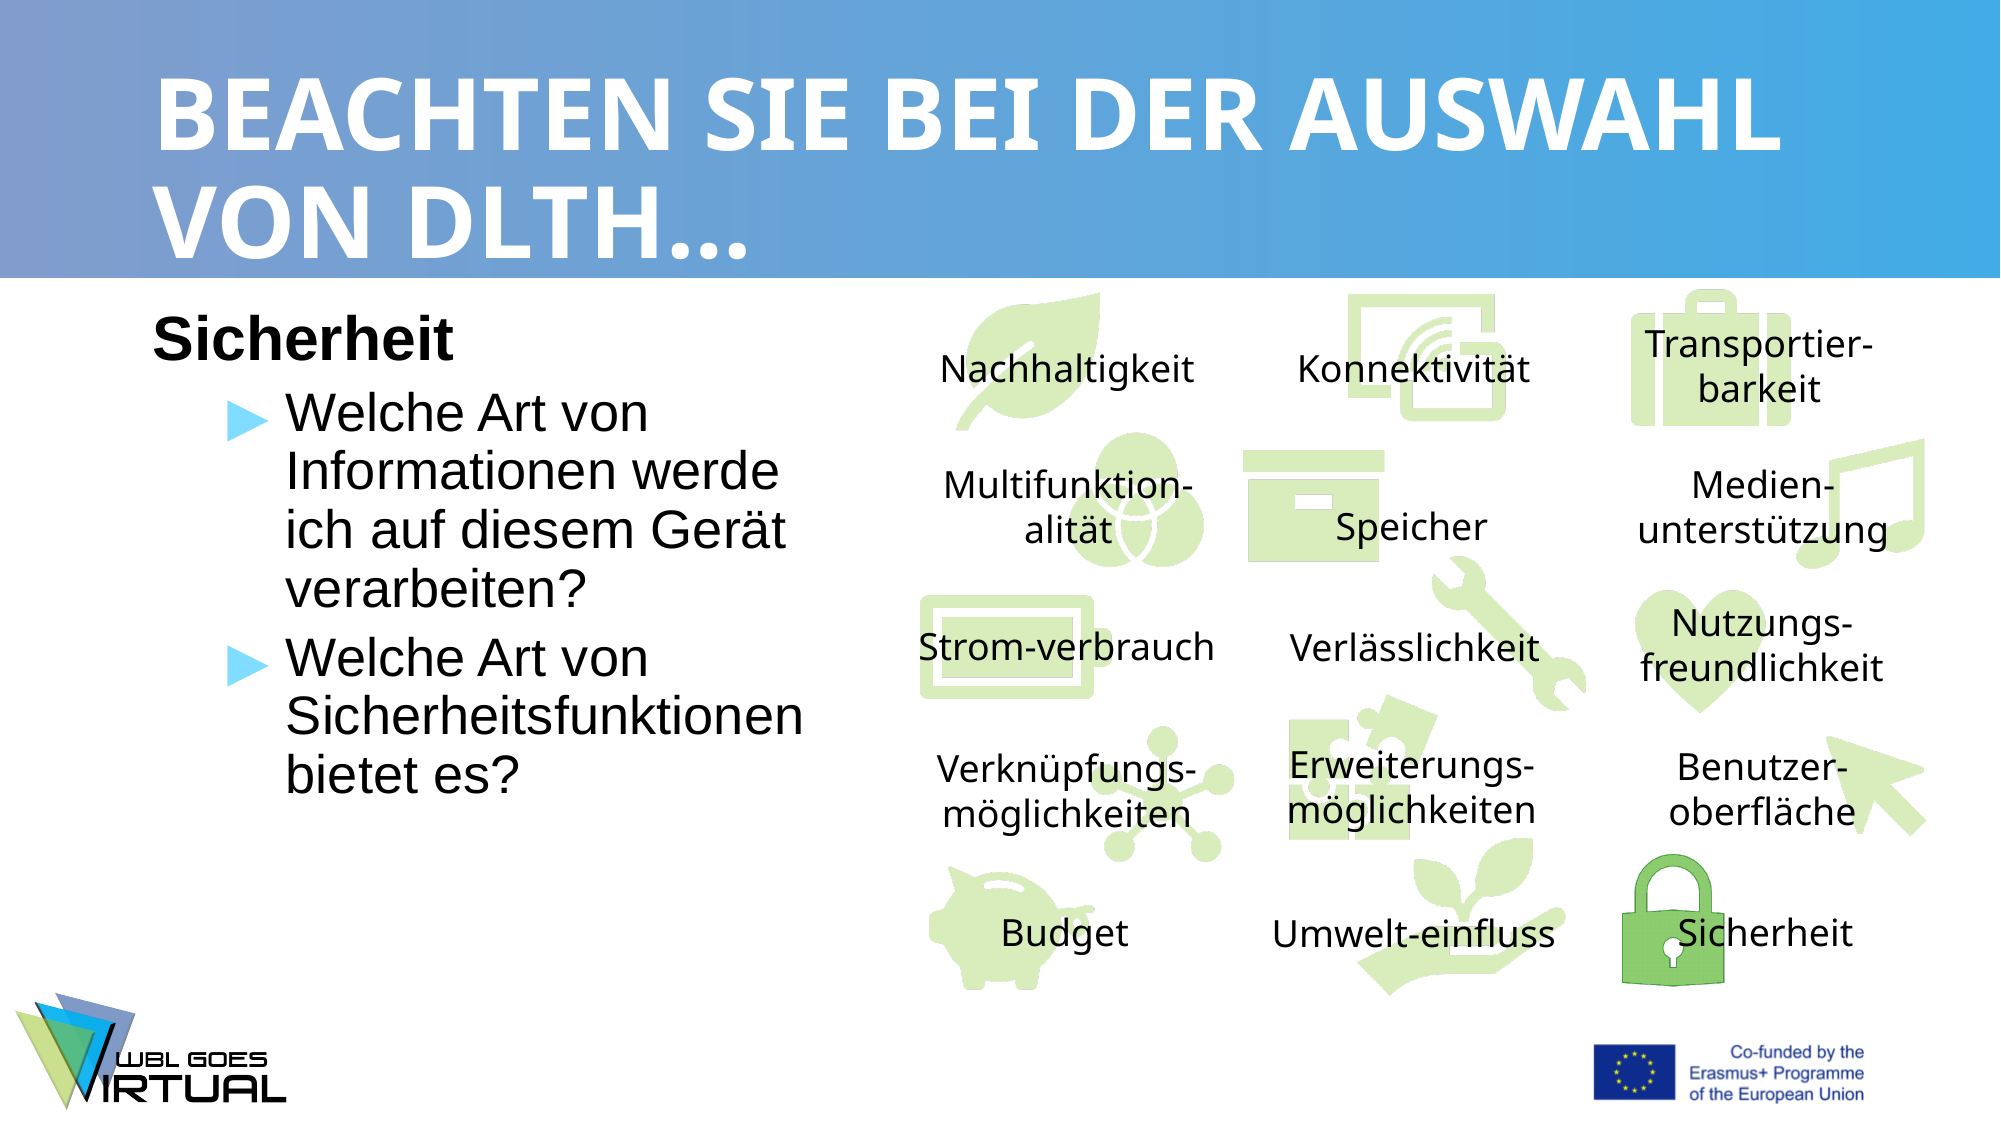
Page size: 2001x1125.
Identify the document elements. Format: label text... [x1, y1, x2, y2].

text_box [890, 294, 1940, 1004]
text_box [911, 251, 1962, 1031]
title BEACHTEN SIE BEI DER AUSWAHL VON DLTH… [137, 47, 1863, 298]
picture [11, 990, 291, 1115]
list Sicherheit Welche Art von Informationen werde ich auf diesem Gerät verarbeiten? Welche Art von Sicherheitsfunktionen bietet es? [137, 299, 859, 1014]
picture [1577, 1031, 1878, 1116]
